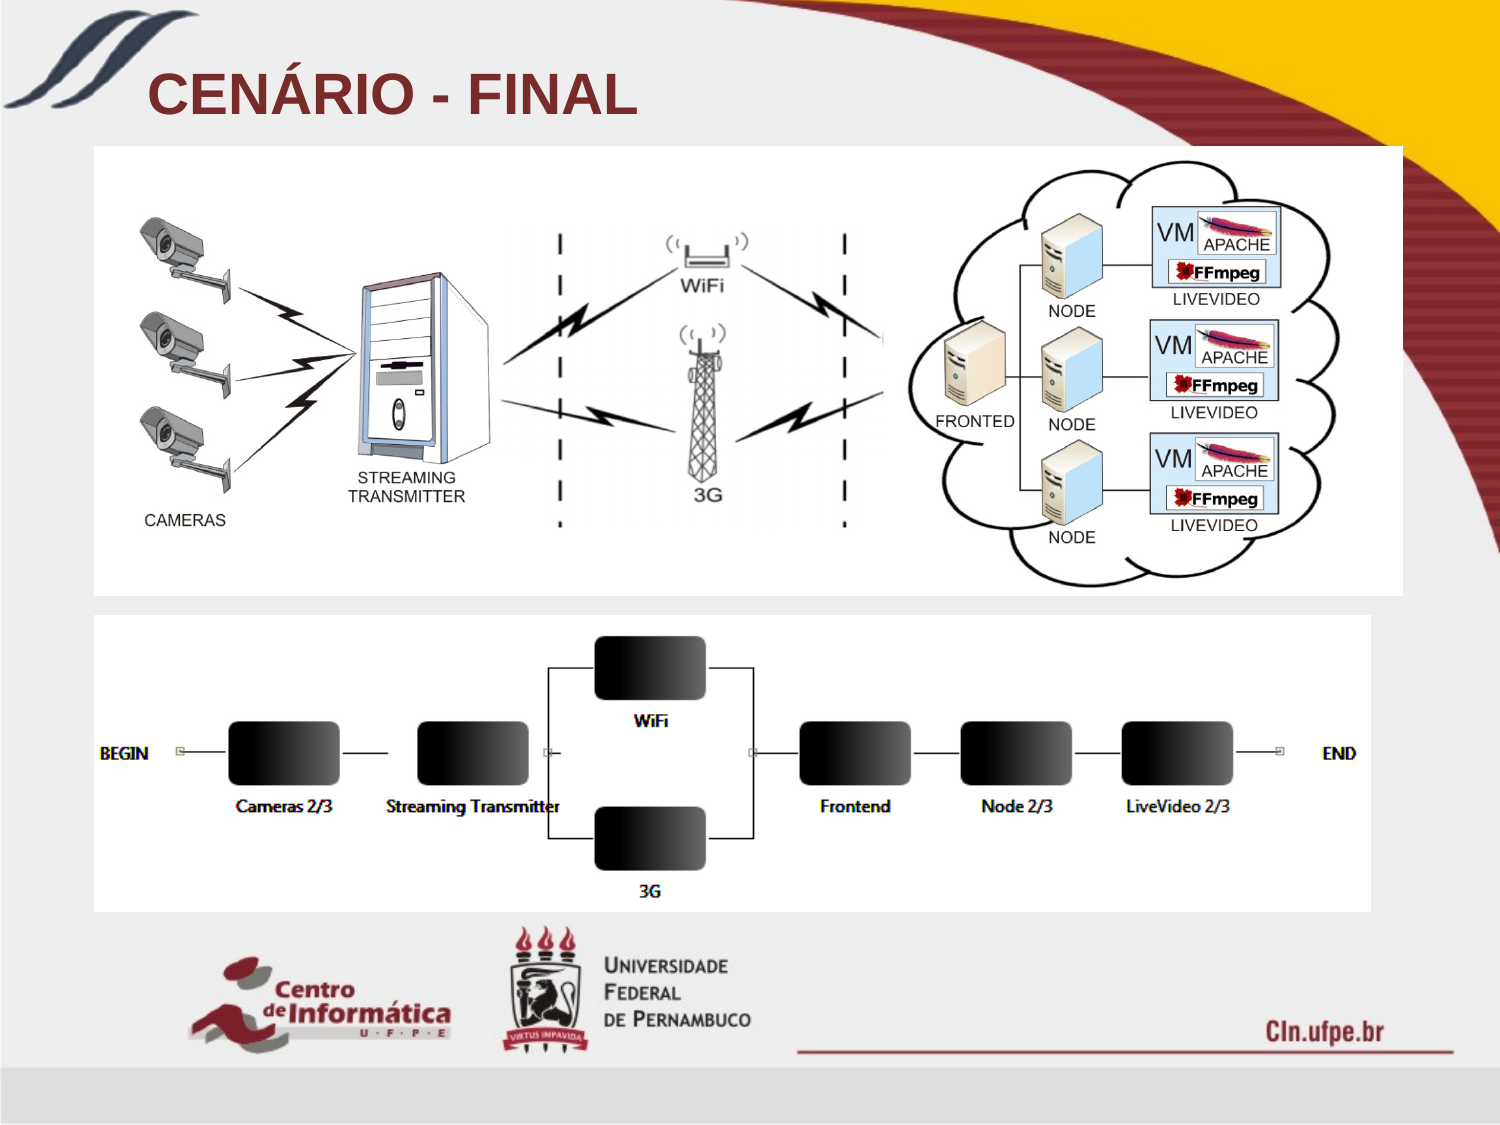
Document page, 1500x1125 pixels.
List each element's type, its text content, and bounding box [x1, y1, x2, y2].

picture [0, 0, 1500, 1125]
title CENÁRIO - FINAL [147, 31, 1317, 144]
